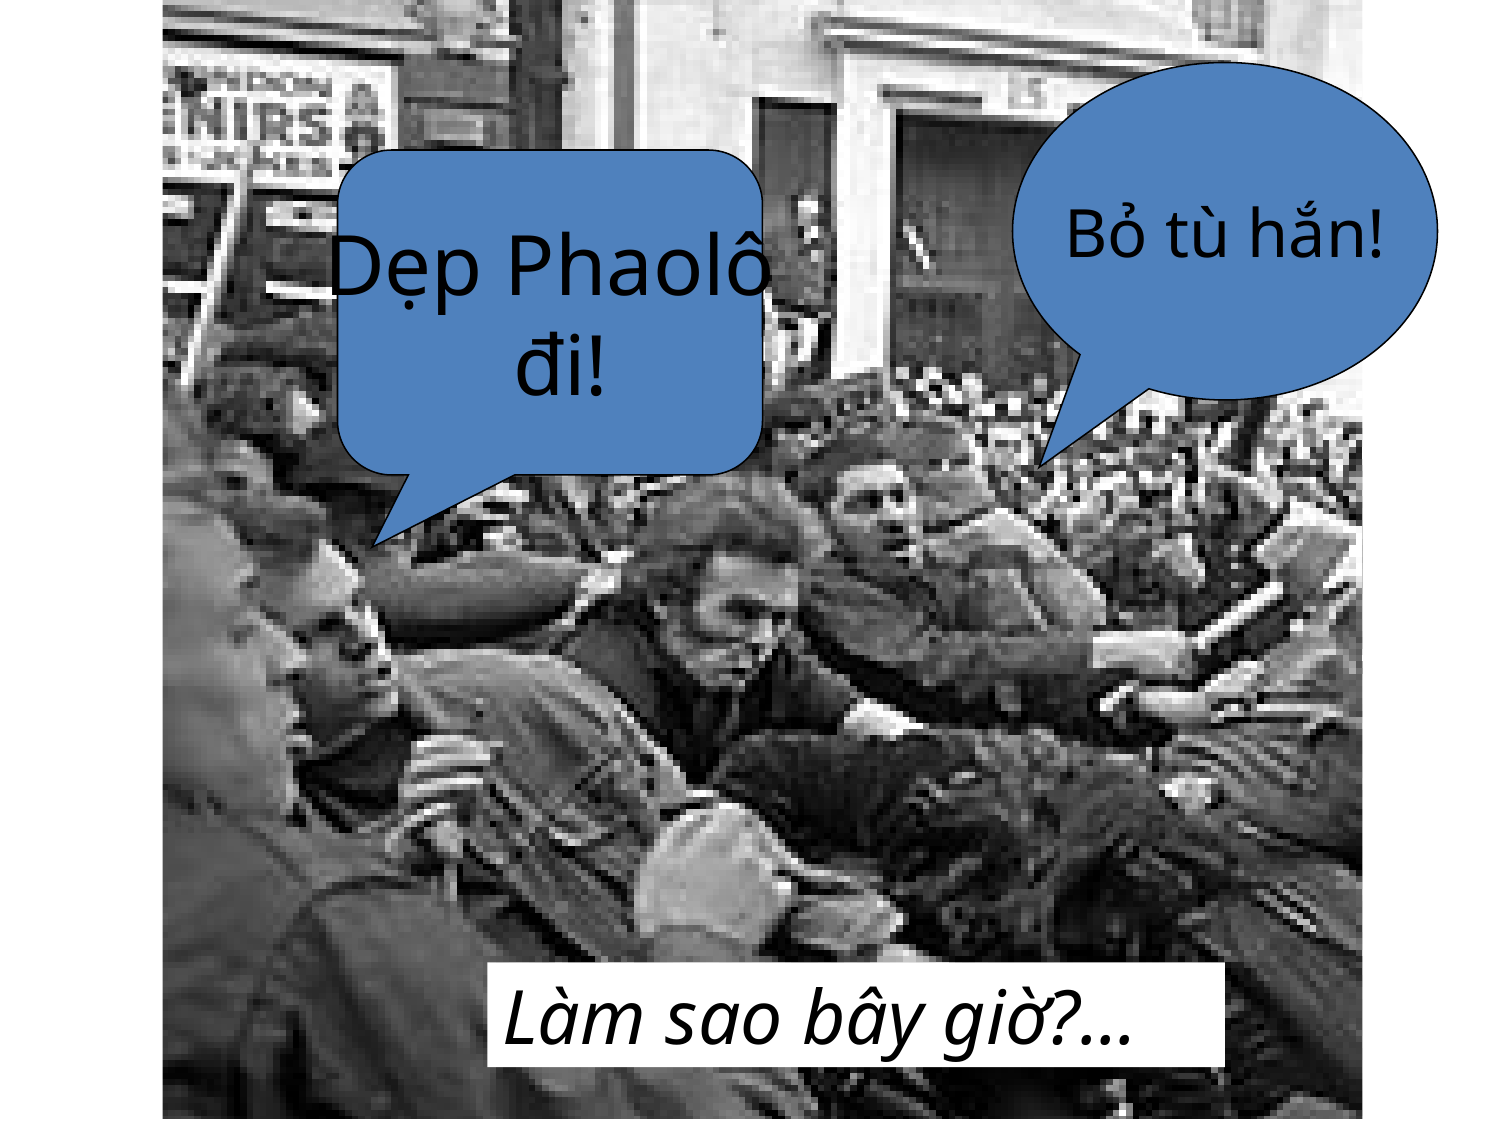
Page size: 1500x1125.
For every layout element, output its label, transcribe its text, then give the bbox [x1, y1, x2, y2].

picture [162, 0, 1363, 1120]
text_box Bỏ tù hắn! [1366, 104, 1438, 358]
